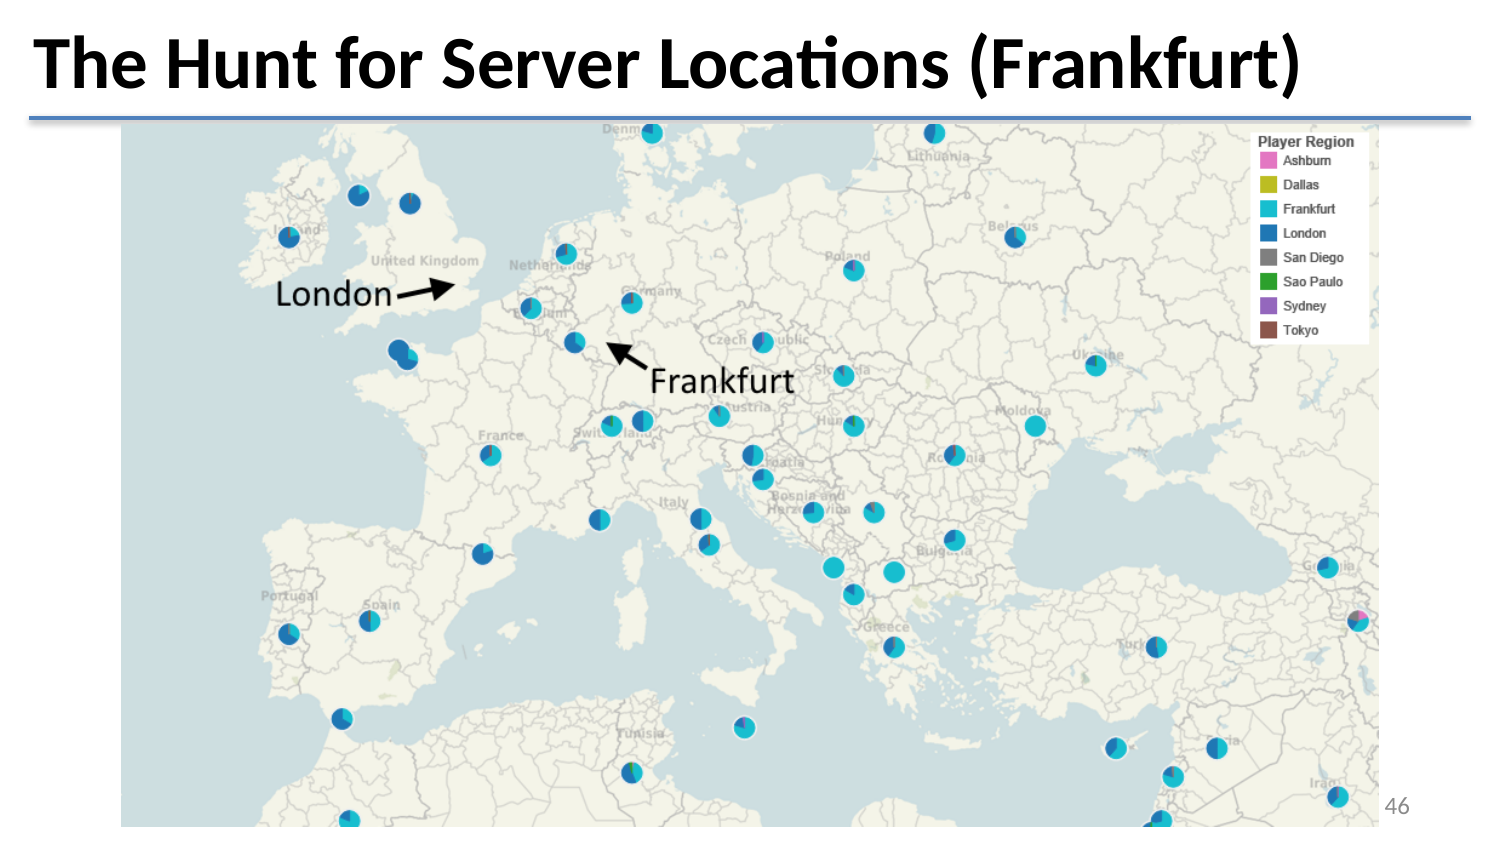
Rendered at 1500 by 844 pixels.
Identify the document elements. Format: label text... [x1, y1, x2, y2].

picture [120, 123, 1379, 828]
title The Hunt for Server Locations (Frankfurt) [18, 3, 1482, 113]
slide_number 46 [1384, 782, 1425, 827]
